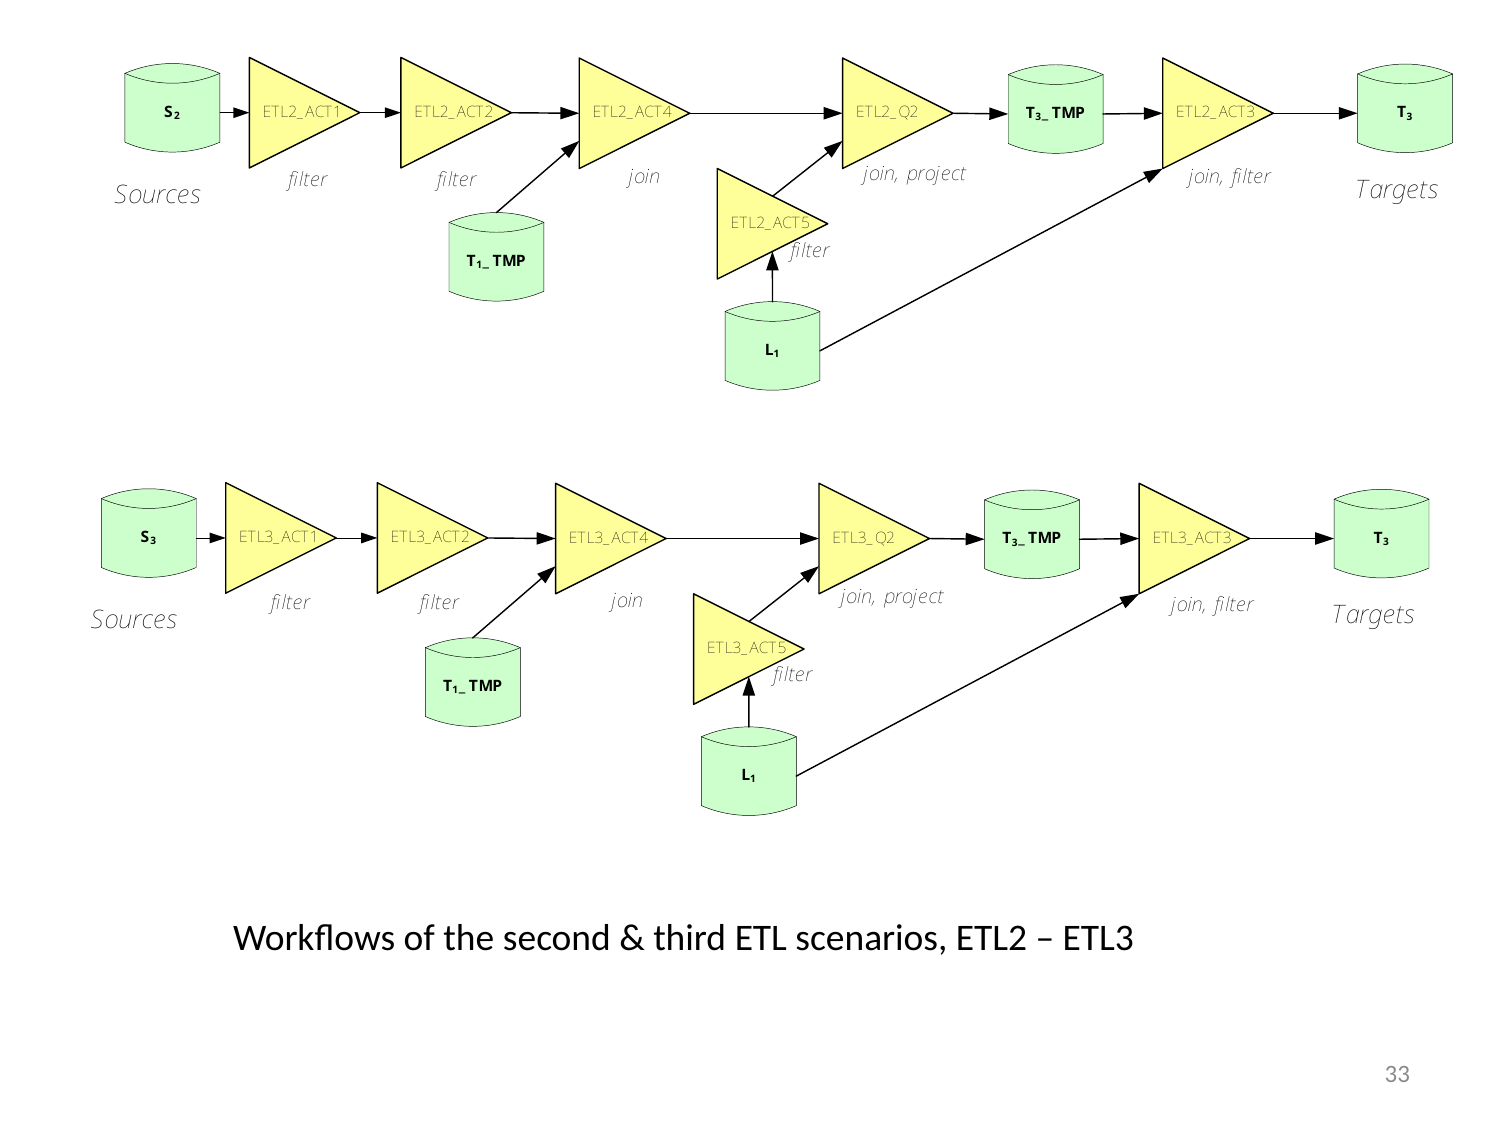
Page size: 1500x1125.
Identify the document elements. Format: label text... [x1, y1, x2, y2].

slide_number 33 [1074, 1042, 1425, 1103]
picture [111, 54, 1456, 393]
picture [88, 479, 1432, 819]
text_box Workflows of the second & third ETL scenarios, ETL2 – ETL3 [218, 905, 1199, 965]
